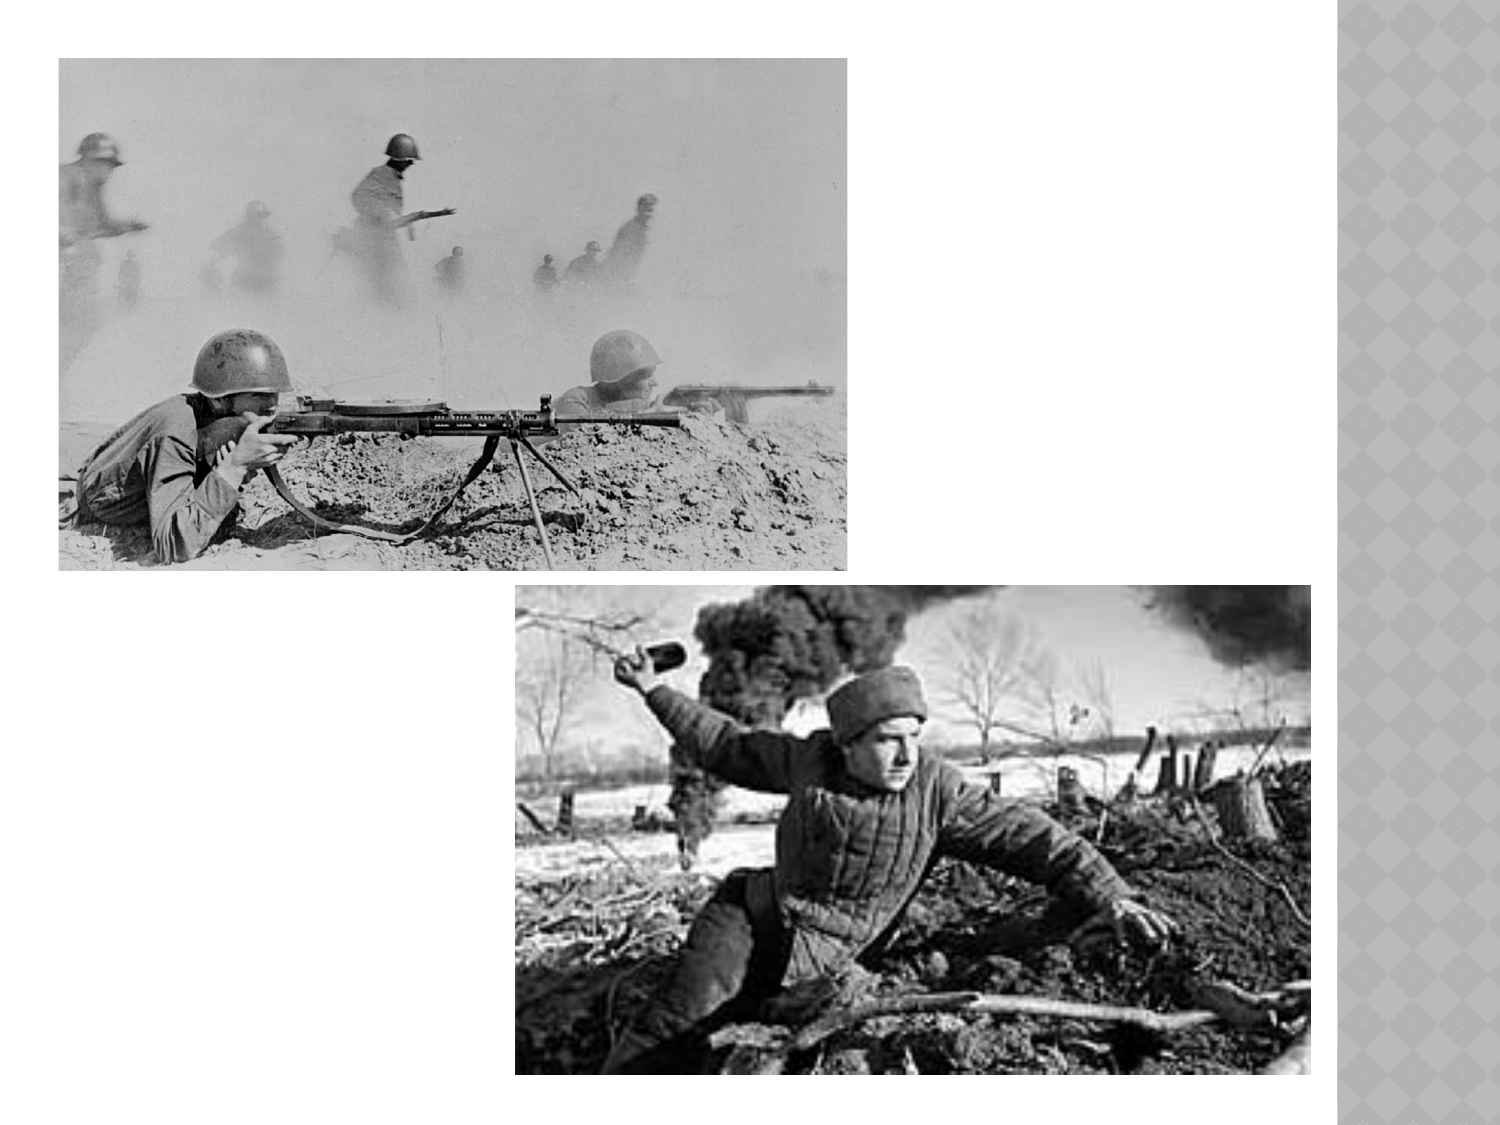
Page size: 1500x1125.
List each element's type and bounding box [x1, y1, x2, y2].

picture [515, 585, 1312, 1076]
picture [58, 58, 848, 572]
